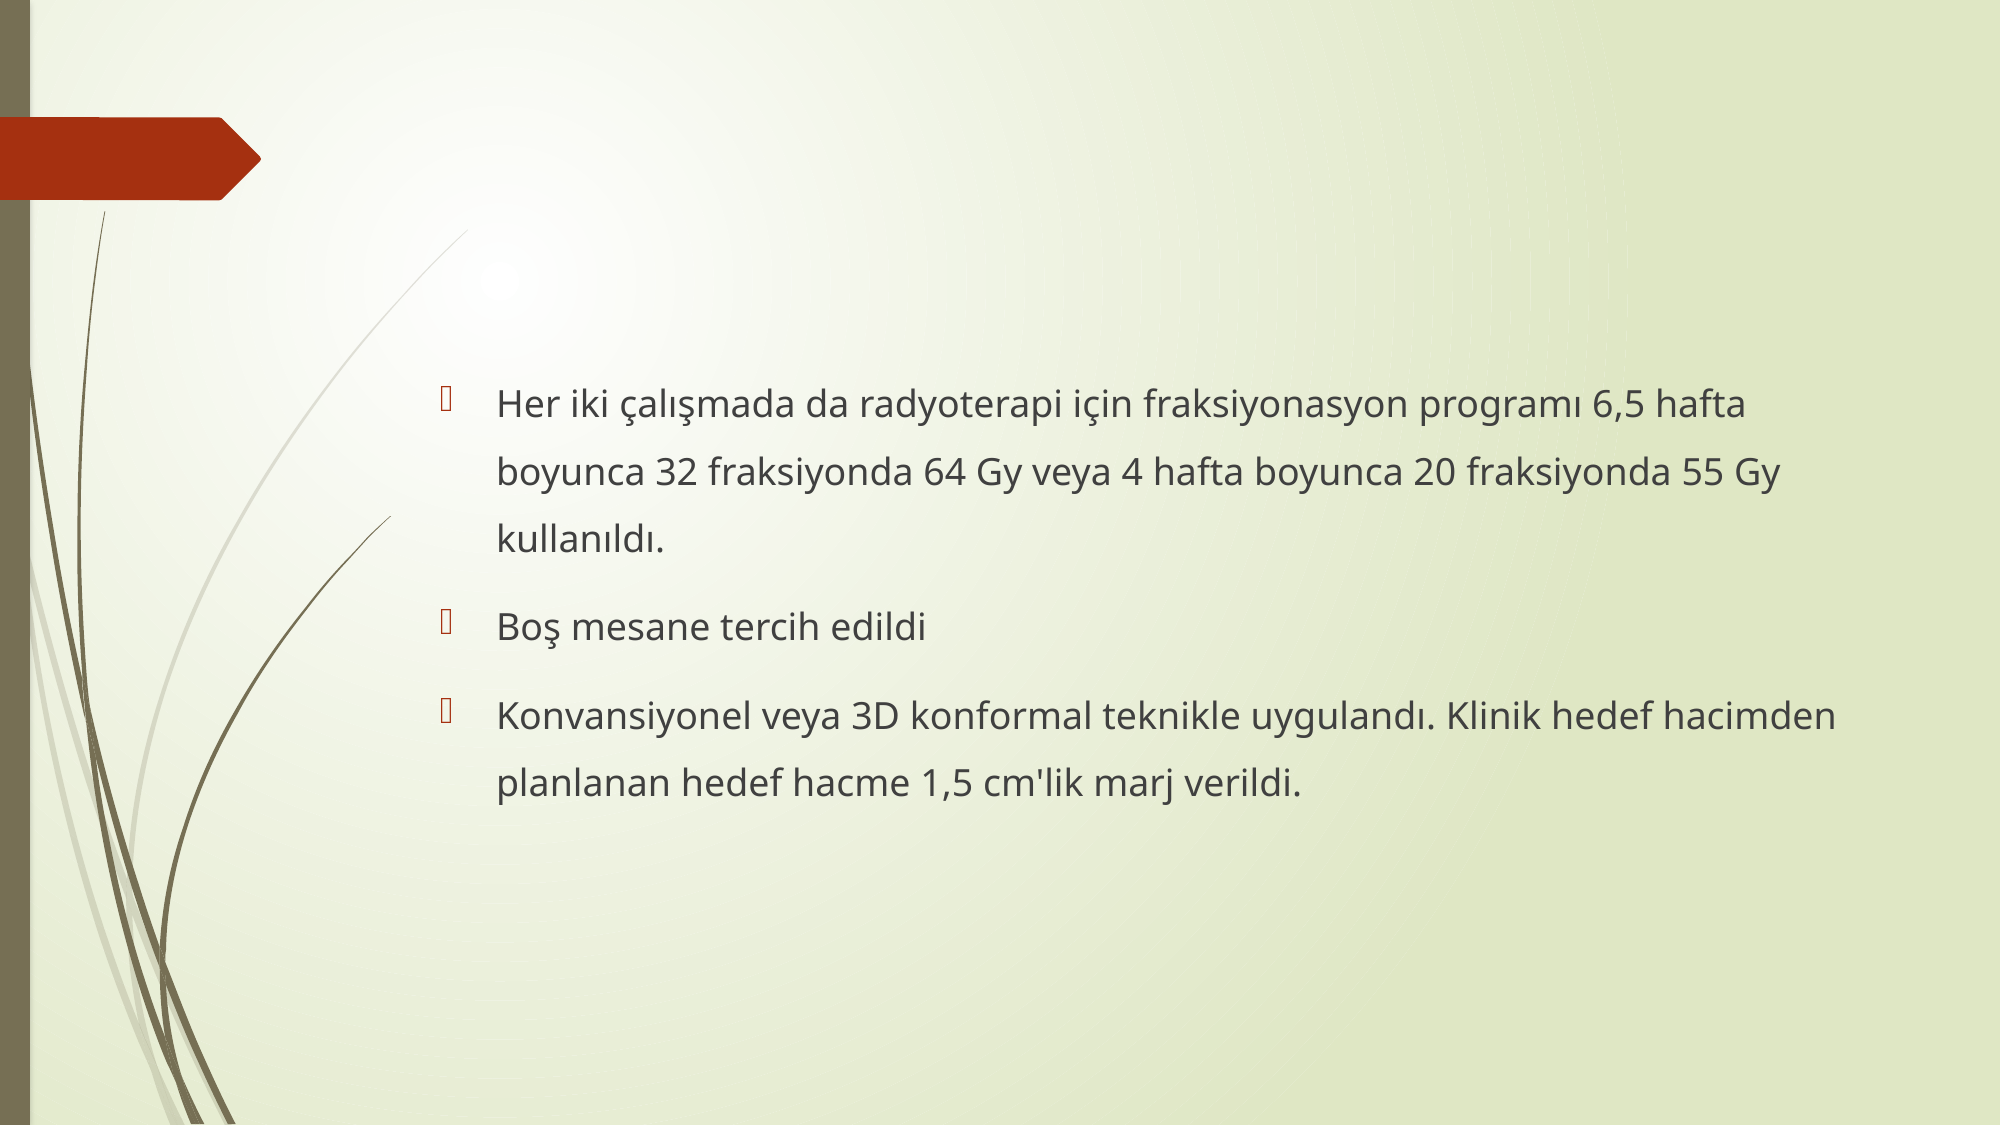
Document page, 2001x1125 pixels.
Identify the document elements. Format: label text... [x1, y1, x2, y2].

list Her iki çalışmada da radyoterapi için fraksiyonasyon programı 6,5 hafta boyunca 32 fraksiyonda 64 Gy veya 4 hafta boyunca 20 fraksiyonda 55 Gy kullanıldı. Boş mesane tercih edildi Konvansiyonel veya 3D konformal teknikle uygulandı. Klinik hedef hacimden planlanan hedef hacme 1,5 cm'lik marj verildi. [424, 350, 1888, 970]
